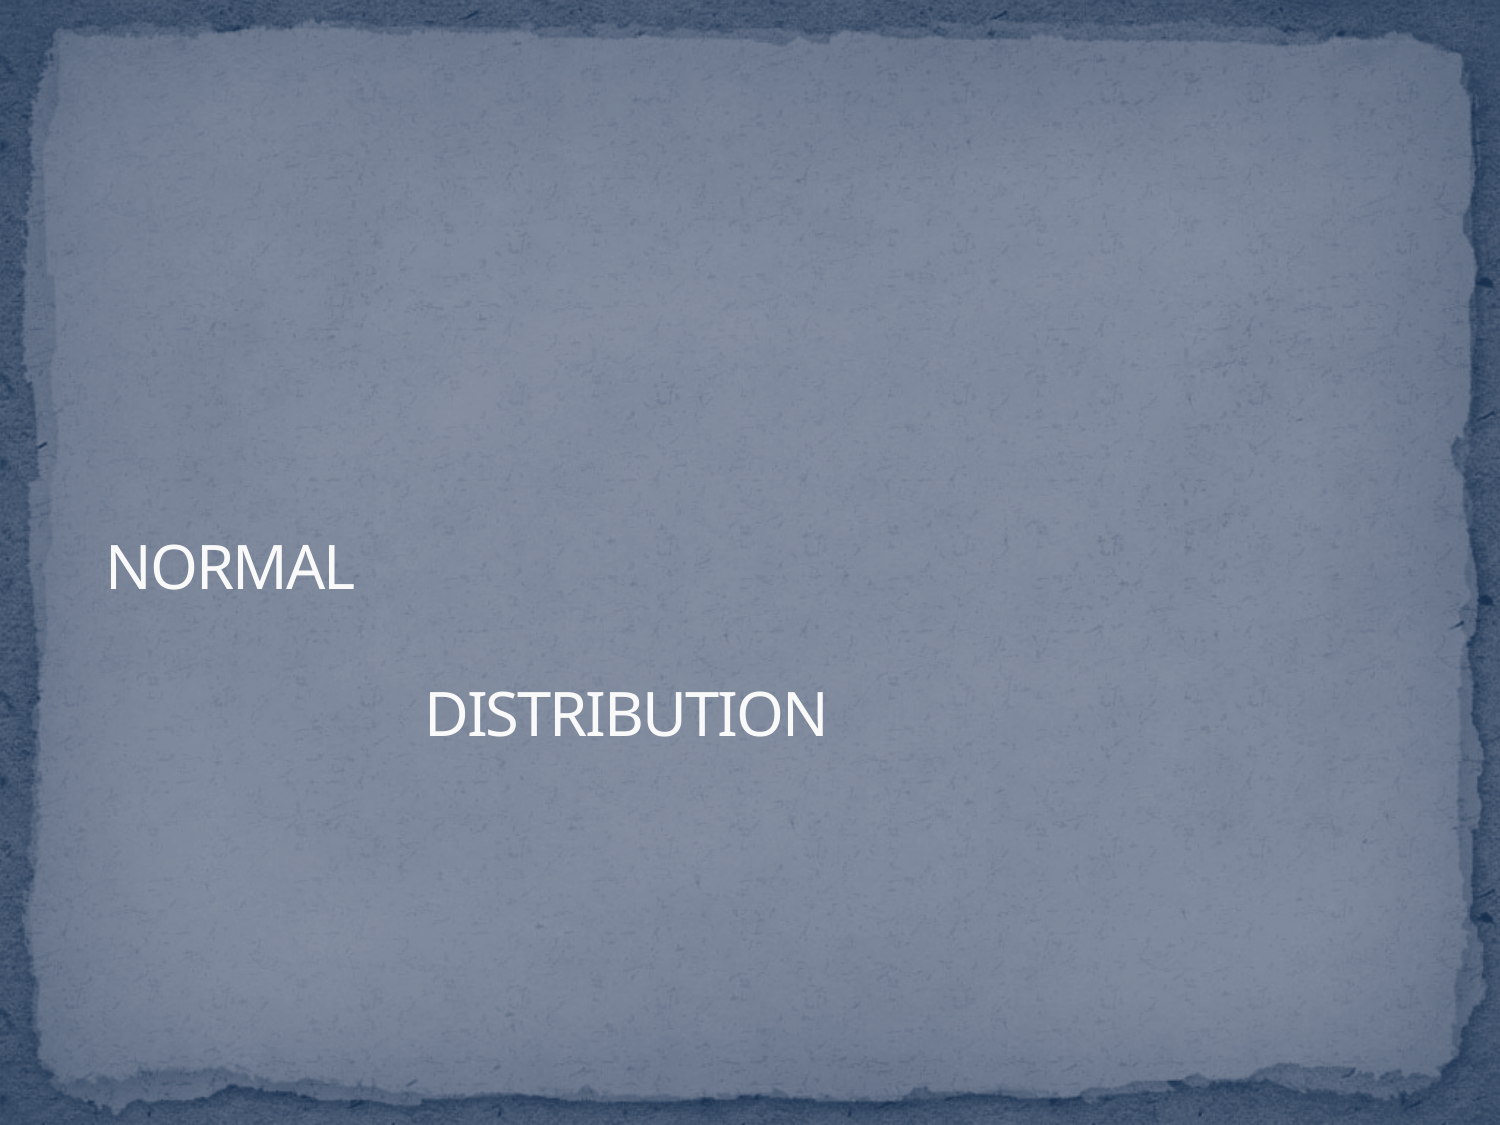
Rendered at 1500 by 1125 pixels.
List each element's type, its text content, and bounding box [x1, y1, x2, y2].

title NORMAL DISTRIBUTION [74, 74, 1425, 1038]
